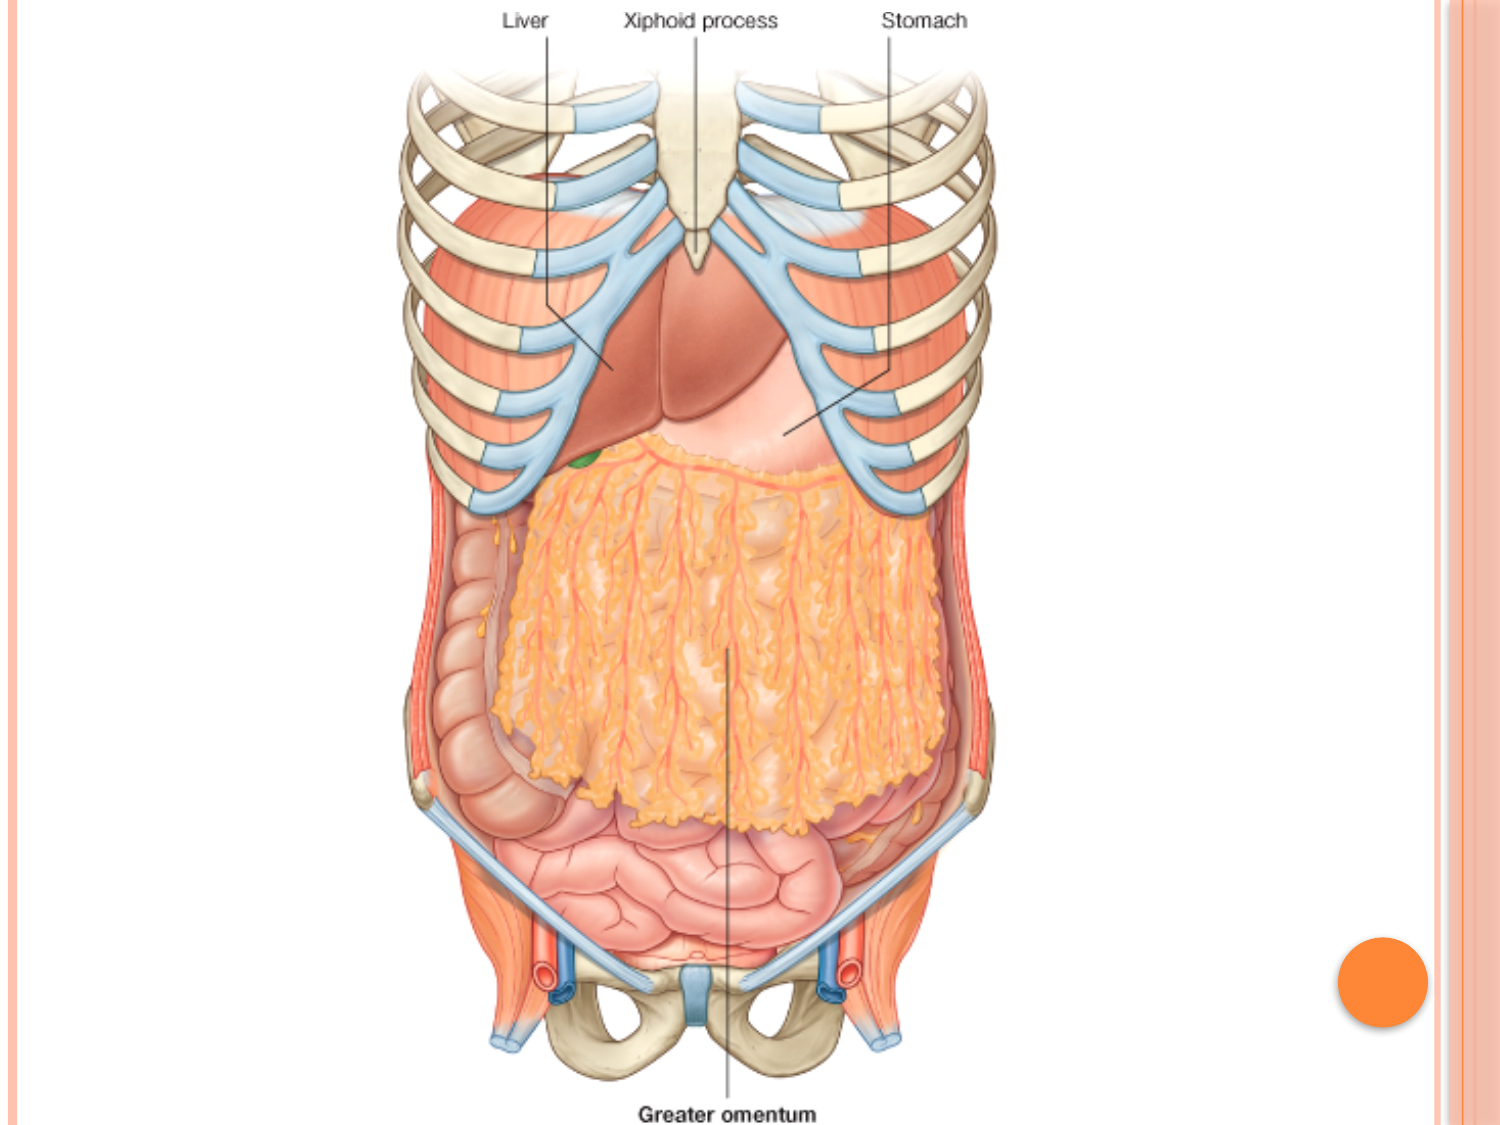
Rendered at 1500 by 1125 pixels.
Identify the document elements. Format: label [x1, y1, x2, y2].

picture [387, 11, 1026, 1125]
